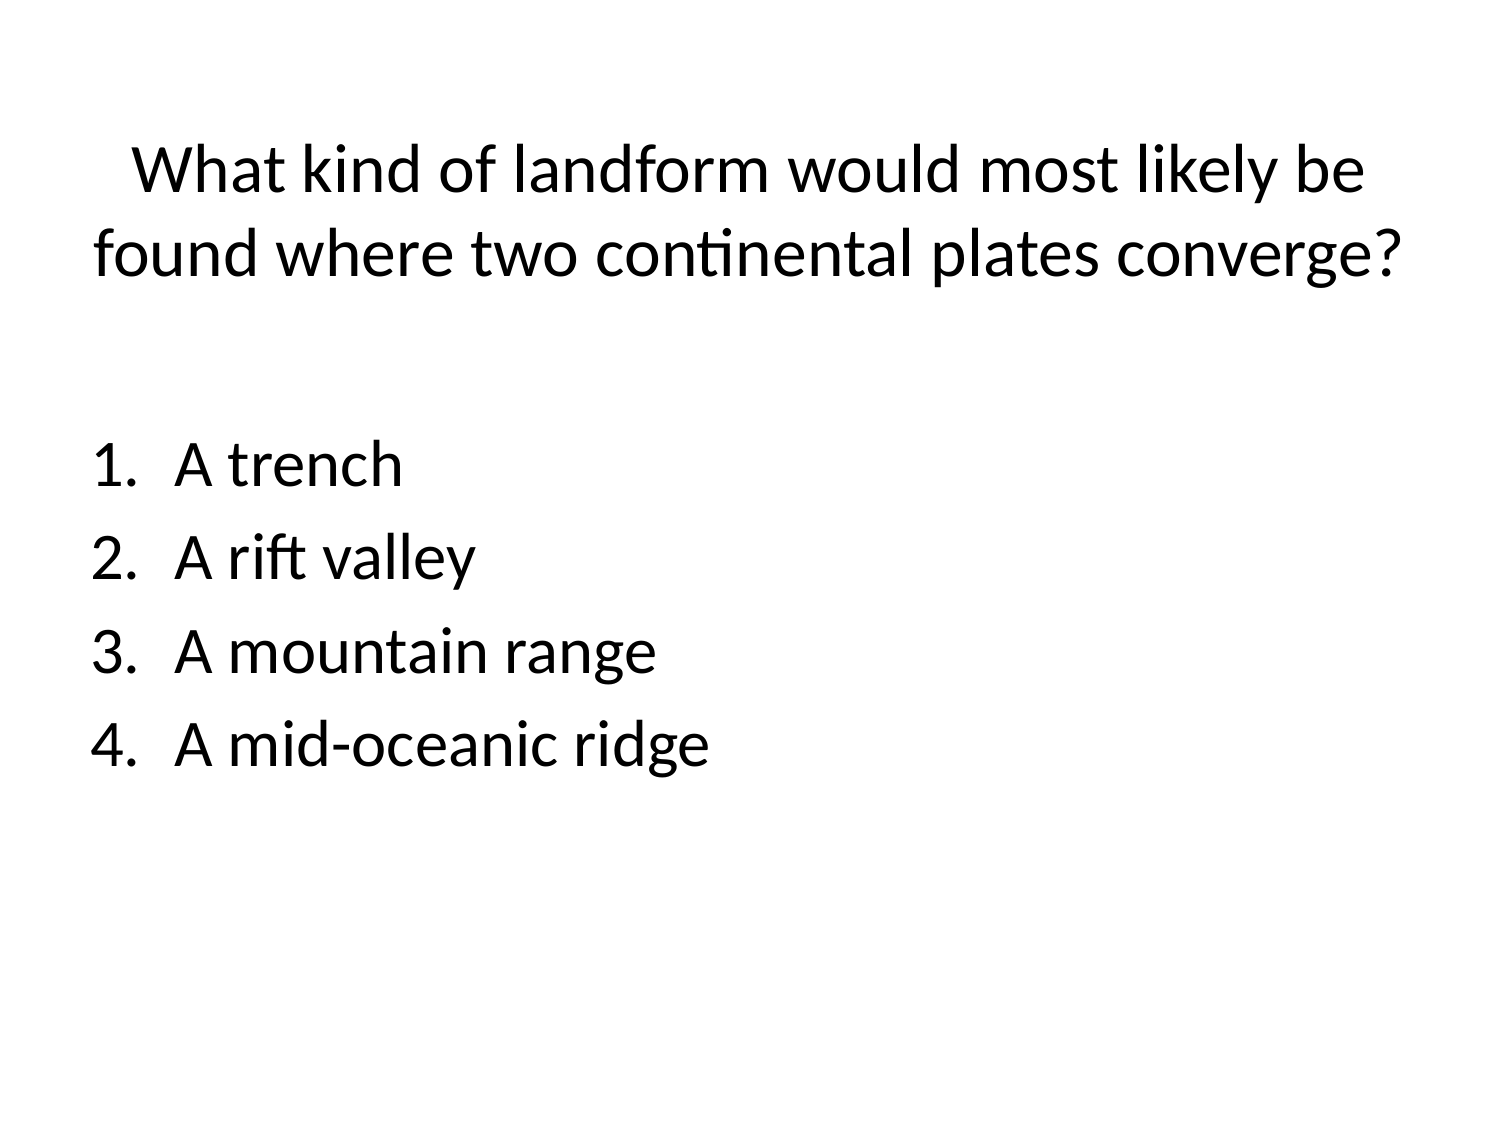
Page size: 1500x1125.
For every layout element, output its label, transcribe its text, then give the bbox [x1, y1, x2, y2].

title What kind of landform would most likely be found where two continental plates converge? [75, 112, 1425, 300]
list A trench A rift valley A mountain range A mid-oceanic ridge [75, 412, 750, 1125]
